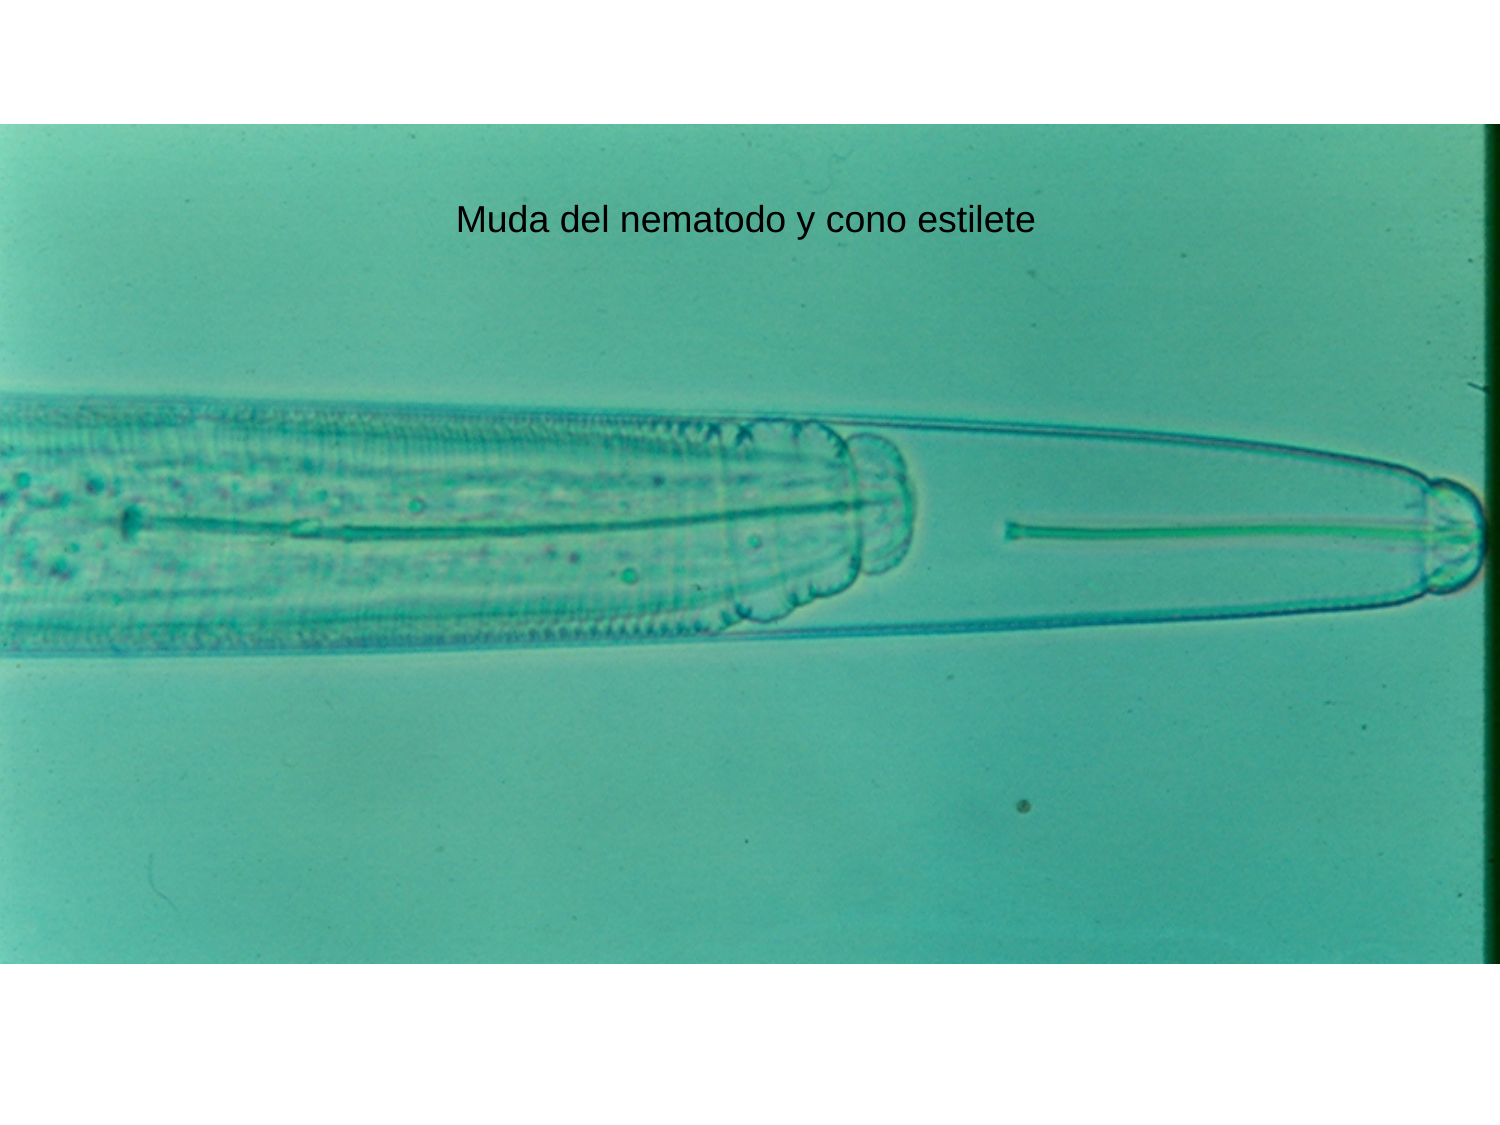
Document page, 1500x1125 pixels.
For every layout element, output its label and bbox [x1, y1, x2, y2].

picture [0, 124, 1500, 965]
